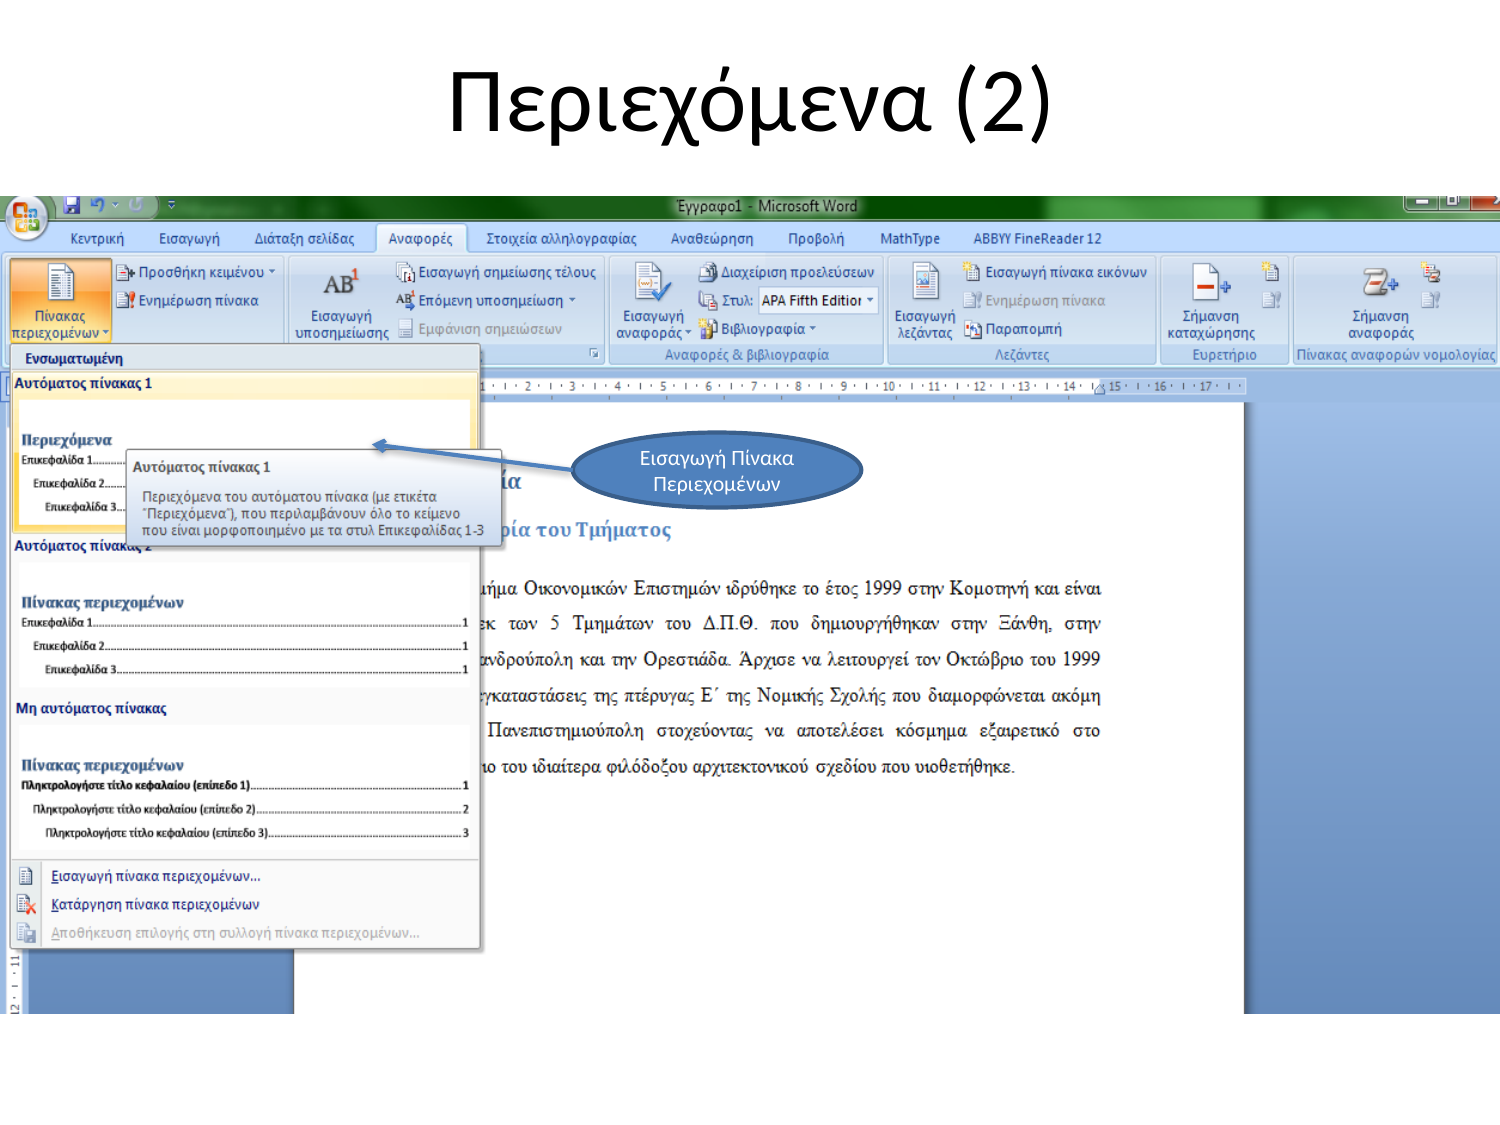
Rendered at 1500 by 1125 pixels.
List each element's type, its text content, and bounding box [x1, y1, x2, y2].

picture [0, 195, 1500, 1014]
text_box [371, 444, 573, 471]
title Περιεχόμενα (2) [76, 30, 1427, 158]
